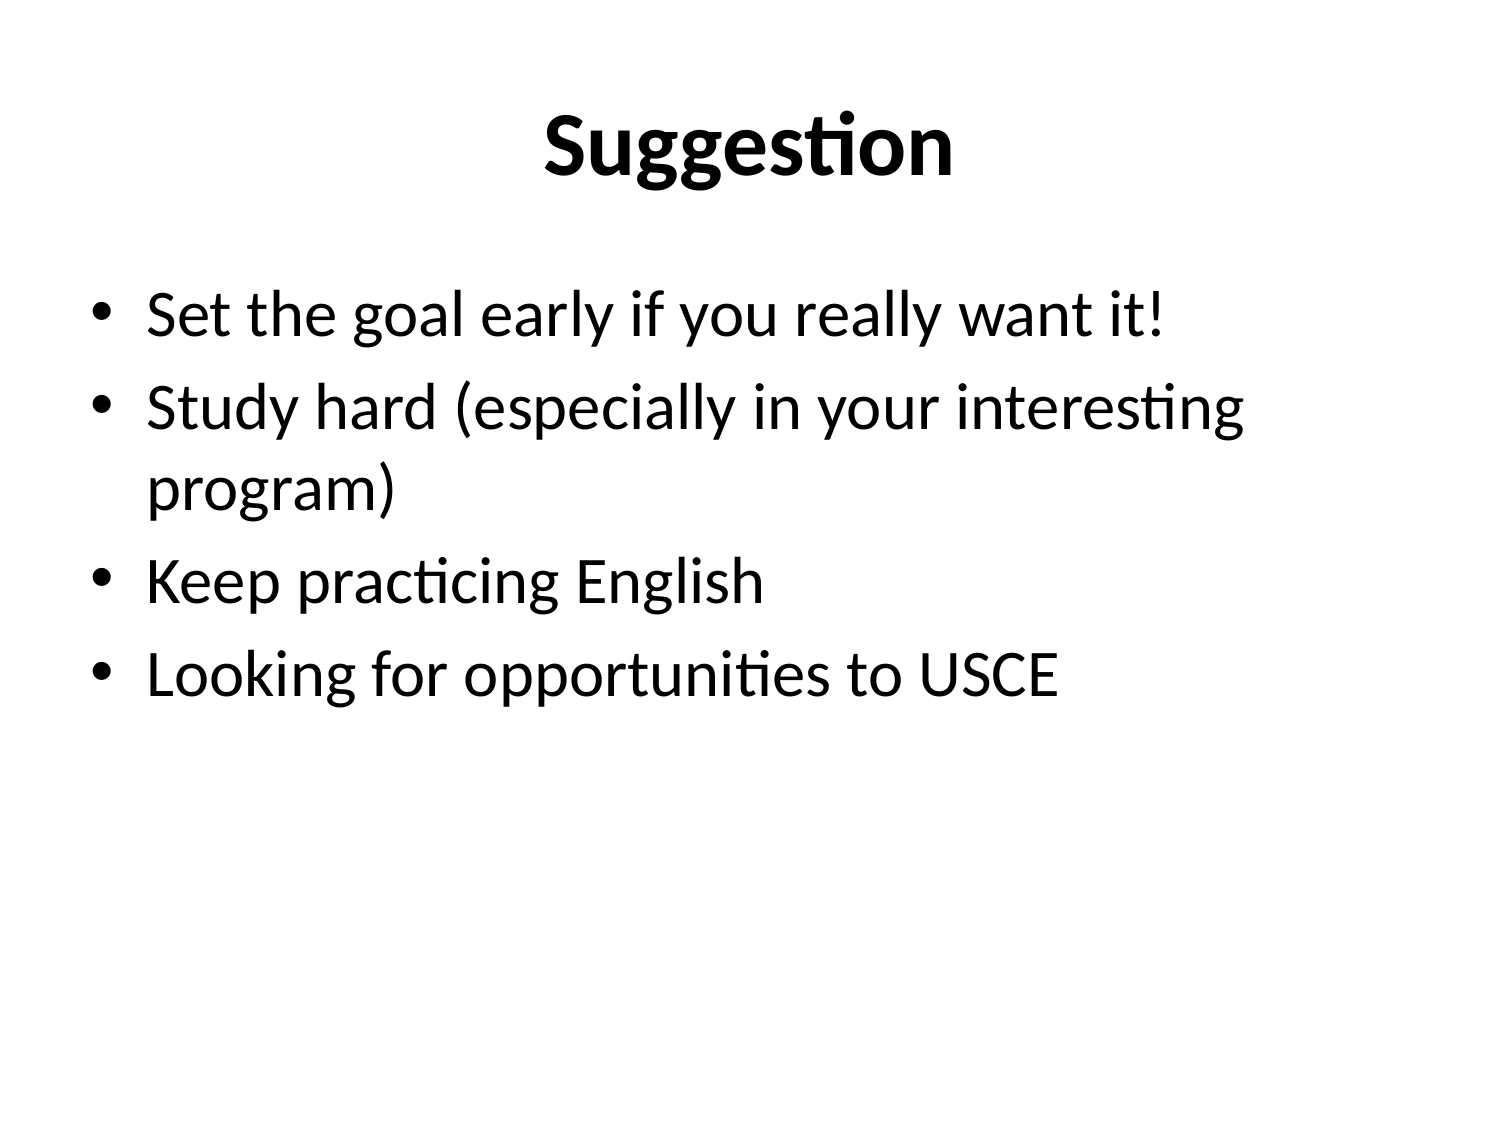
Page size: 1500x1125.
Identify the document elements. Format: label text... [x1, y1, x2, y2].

list Set the goal early if you really want it! Study hard (especially in your interesting program) Keep practicing English Looking for opportunities to USCE [75, 262, 1425, 1005]
title Suggestion [75, 45, 1425, 233]
